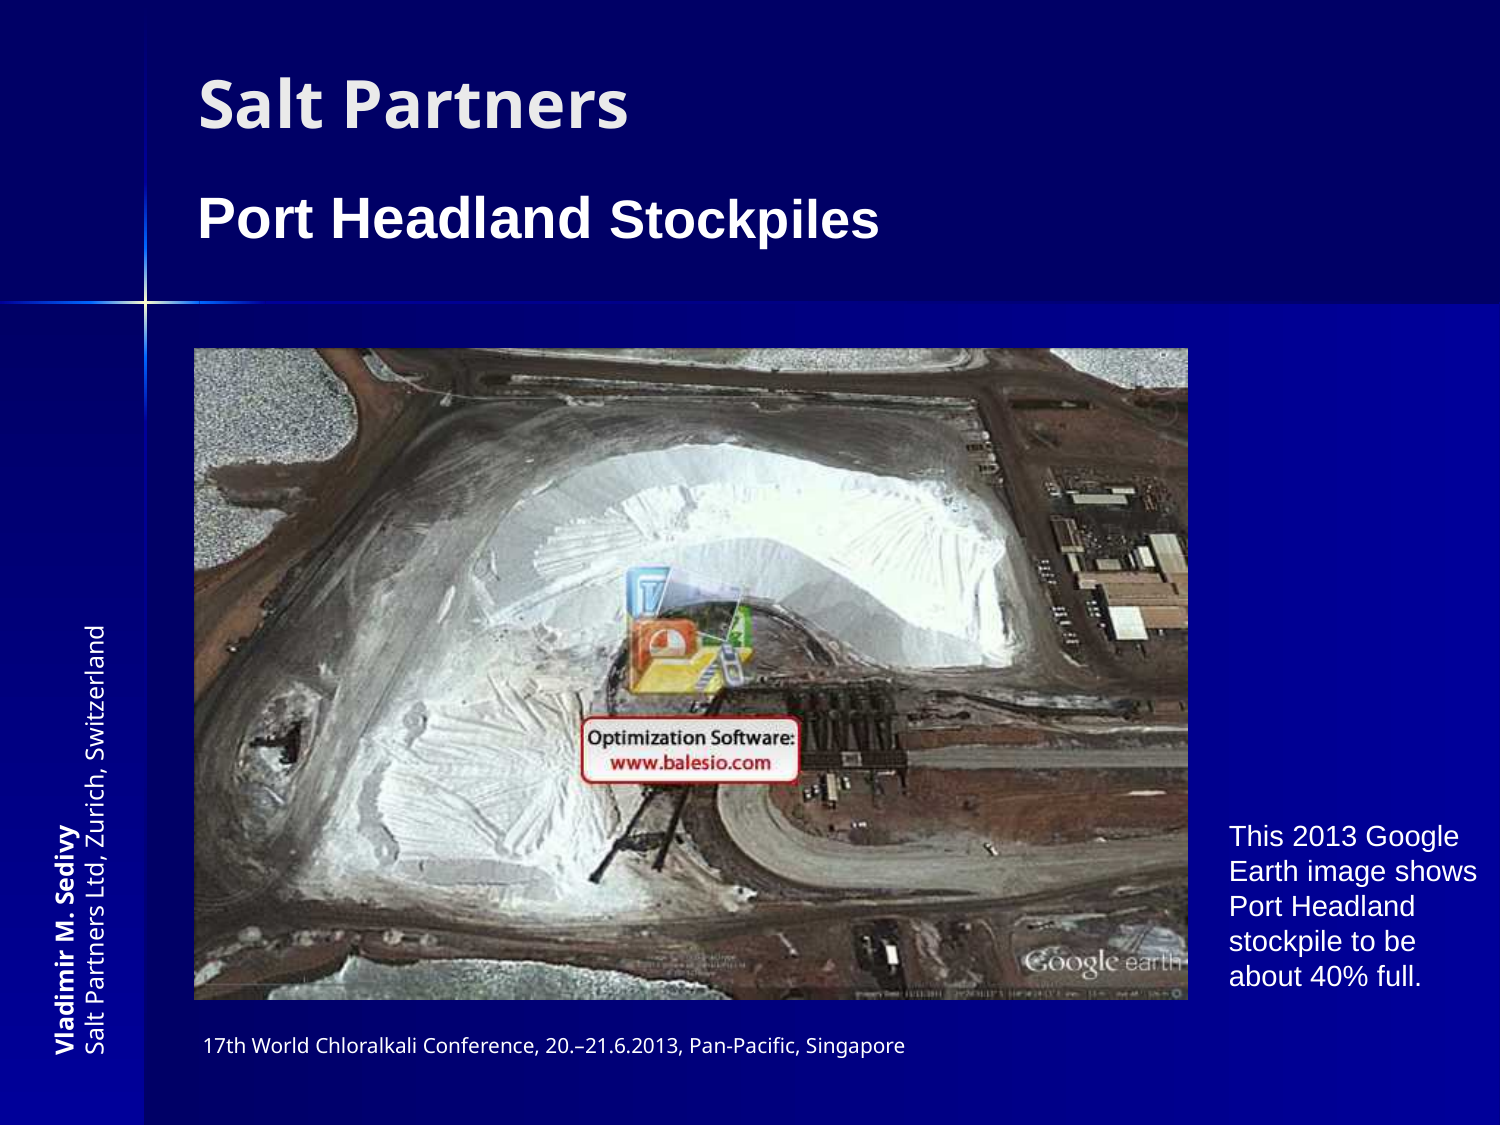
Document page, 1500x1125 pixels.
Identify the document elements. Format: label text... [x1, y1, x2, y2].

picture [194, 348, 1188, 1000]
title Salt Partners [182, 54, 1471, 150]
text_box [167, 293, 1093, 354]
text_box Vladimir M. Sedivy Salt Partners Ltd, Zurich, Switzerland [41, 527, 116, 1071]
text_box This 2013 Google Earth image shows Port Headland stockpile to be about 40% full. [1214, 809, 1498, 1000]
footer 17th World Chloralkali Conference, 20.–21.6.2013, Pan-Pacific, Singapore [187, 1024, 1026, 1101]
text_box Port Headland Stockpiles [183, 172, 1365, 258]
